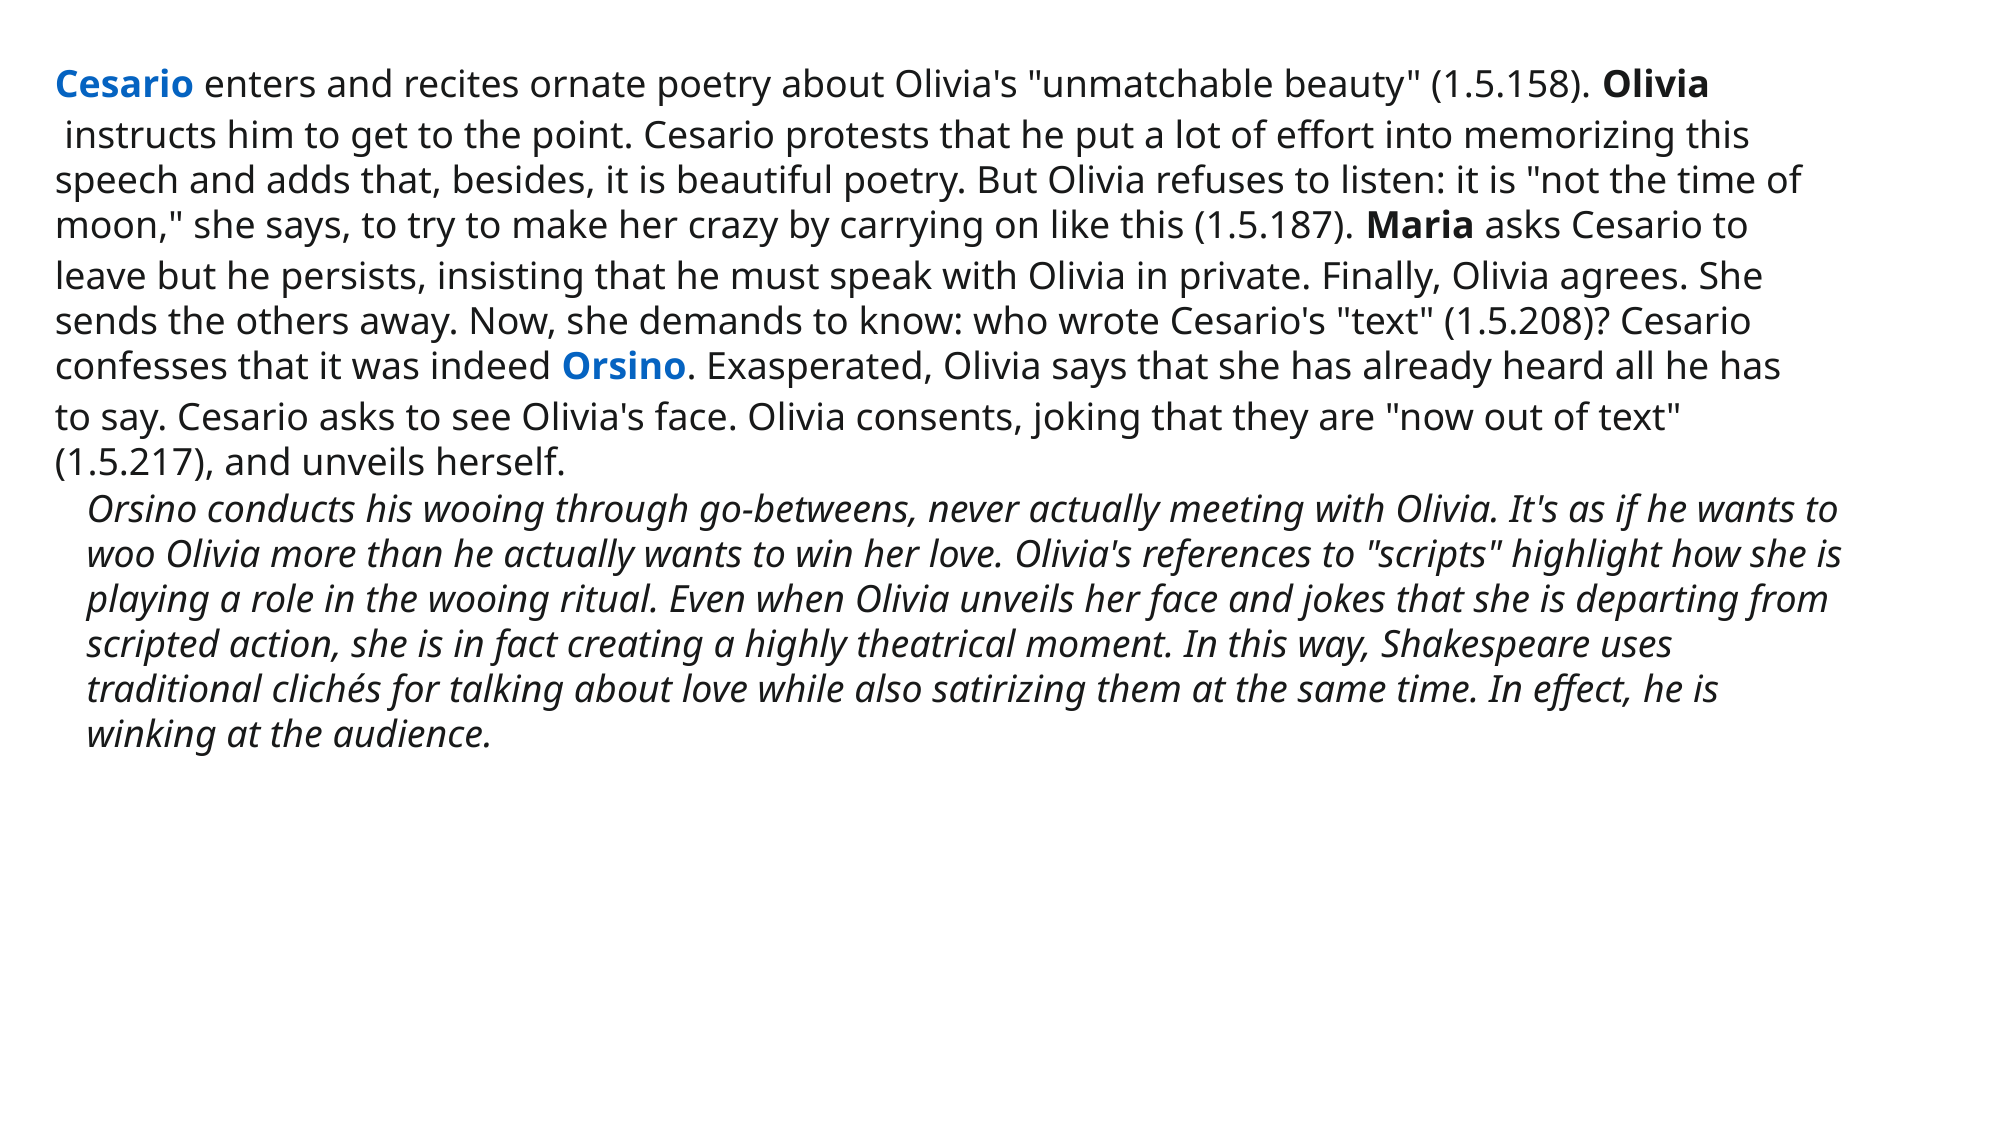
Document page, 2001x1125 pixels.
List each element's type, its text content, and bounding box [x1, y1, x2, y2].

text_box Orsino conducts his wooing through go-betweens, never actually meeting with Olivia. It's as if he wants to woo Olivia more than he actually wants to win her love. Olivia's references to "scripts" highlight how she is playing a role in the wooing ritual. Even when Olivia unveils her face and jokes that she is departing from scripted action, she is in fact creating a highly theatrical moment. In this way, Shakespeare uses traditional clichés for talking about love while also satirizing them at the same time. In effect, he is winking at the audience. [71, 477, 1866, 763]
text_box Cesario enters and recites ornate poetry about Olivia's "unmatchable beauty" (1.5.158). Olivia instructs him to get to the point. Cesario protests that he put a lot of effort into memorizing this speech and adds that, besides, it is beautiful poetry. But Olivia refuses to listen: it is "not the time of moon," she says, to try to make her crazy by carrying on like this (1.5.187). Maria asks Cesario to leave but he persists, insisting that he must speak with Olivia in private. Finally, Olivia agrees. She sends the others away. Now, she demands to know: who wrote Cesario's "text" (1.5.208)? Cesario confesses that it was indeed Orsino. Exasperated, Olivia says that she has already heard all he has to say. Cesario asks to see Olivia's face. Olivia consents, joking that they are "now out of text" (1.5.217), and unveils herself. [40, 52, 1819, 491]
